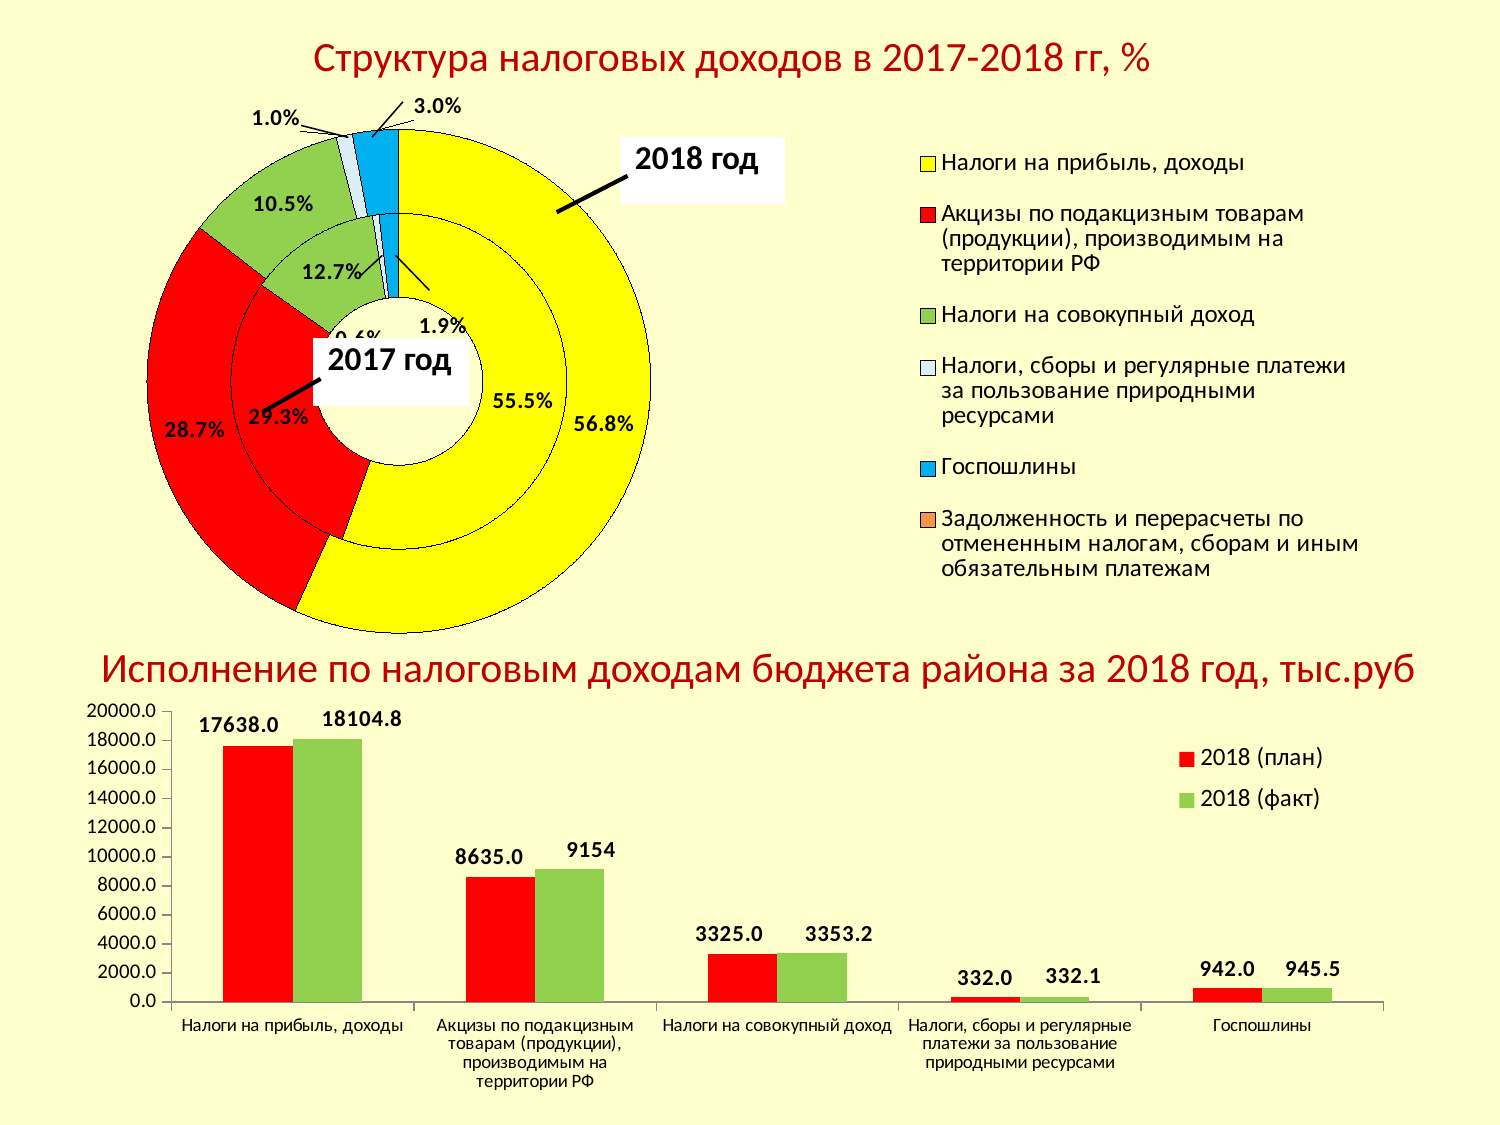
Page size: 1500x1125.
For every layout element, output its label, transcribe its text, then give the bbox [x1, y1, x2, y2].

title Структура налоговых доходов в 2017-2018 гг, % [17, 19, 1447, 90]
chart [41, 77, 1377, 634]
chart [15, 693, 1445, 1125]
text_box Исполнение по налоговым доходам бюджета района за 2018 год, тыс.руб [86, 633, 1445, 693]
